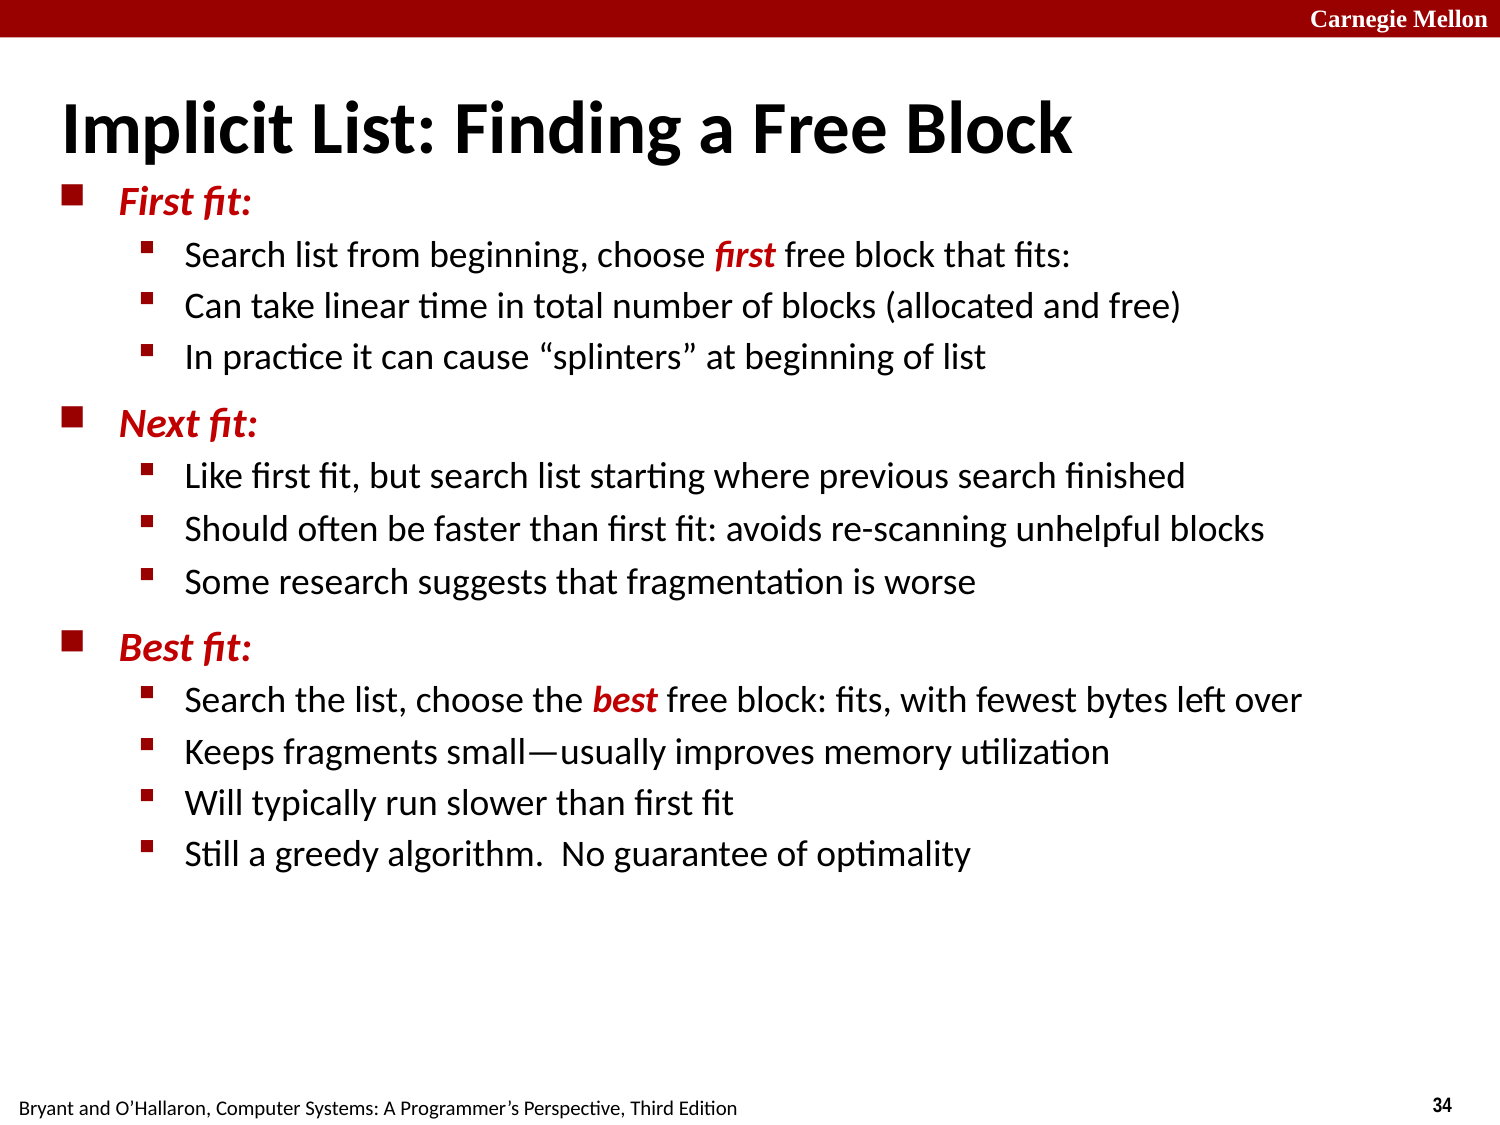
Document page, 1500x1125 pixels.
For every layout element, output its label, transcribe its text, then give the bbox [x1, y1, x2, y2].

list First fit: Search list from beginning, choose first free block that fits: Can take linear time in total number of blocks (allocated and free) In practice it can cause “splinters” at beginning of list Next fit: Like first fit, but search list starting where previous search finished Should often be faster than first fit: avoids re-scanning unhelpful blocks Some research suggests that fragmentation is worse Best fit: Search the list, choose the best free block: fits, with fewest bytes left over Keeps fragments small—usually improves memory utilization Will typically run slower than first fit Still a greedy algorithm. No guarantee of optimality [47, 174, 1411, 1096]
title Implicit List: Finding a Free Block [45, 76, 1359, 172]
